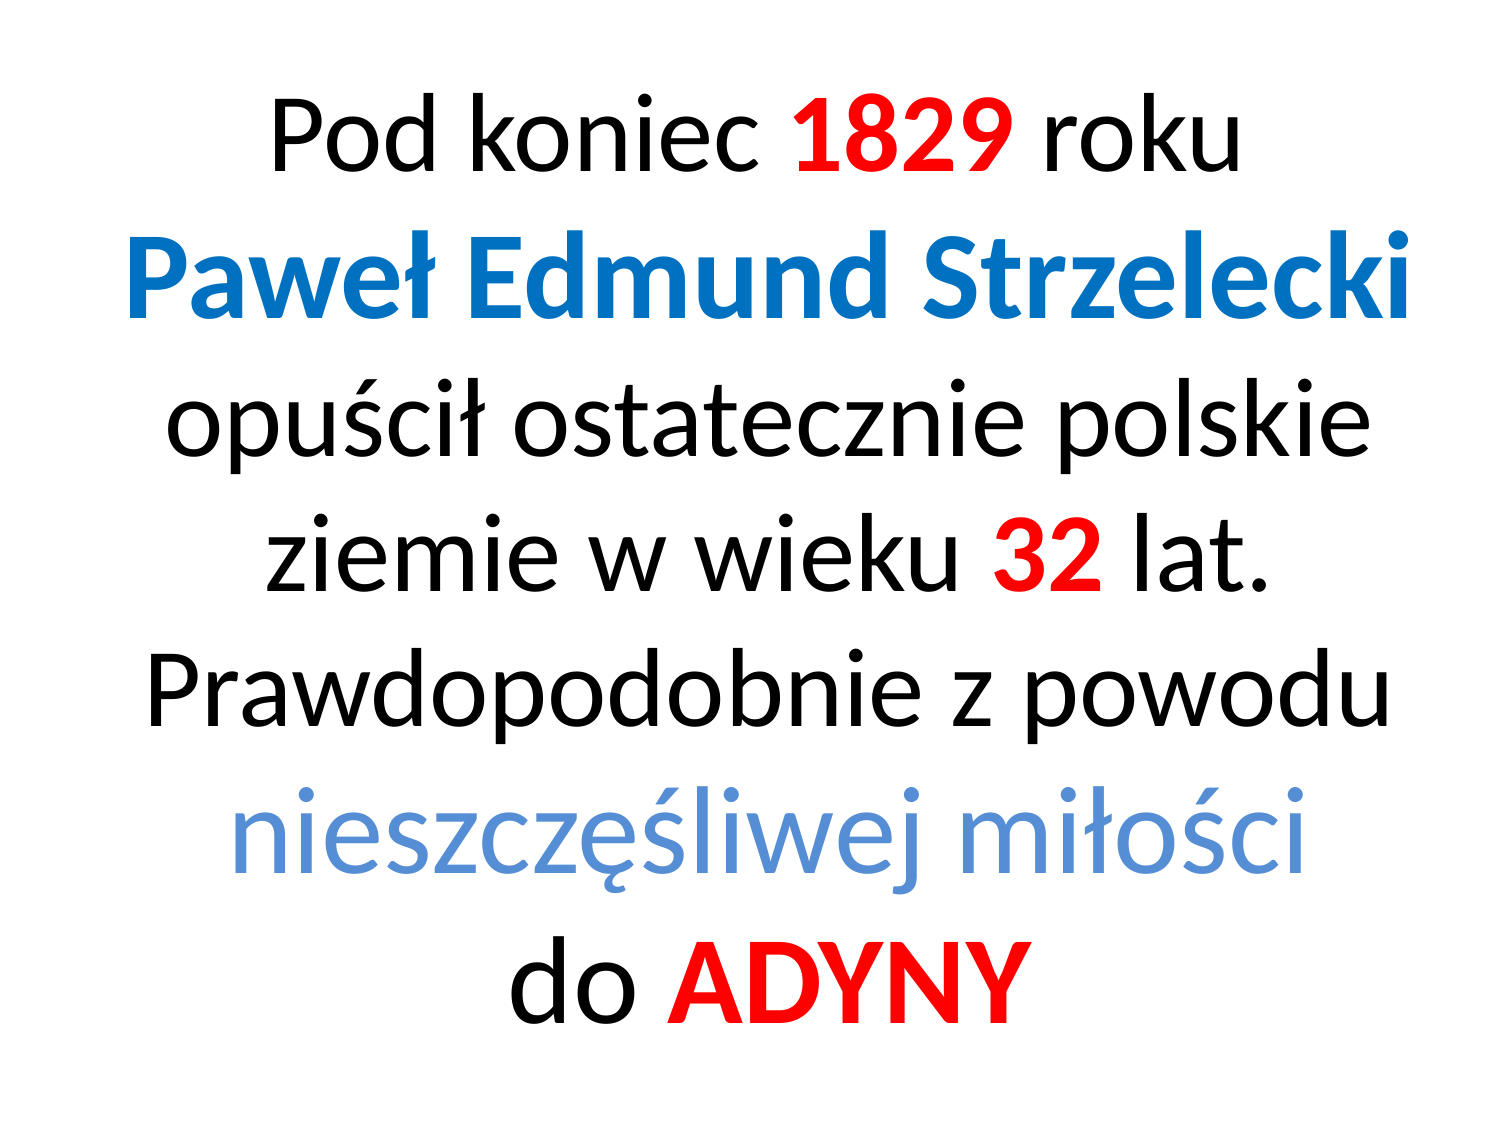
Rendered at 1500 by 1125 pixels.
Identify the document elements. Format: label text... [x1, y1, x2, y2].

text_box Pod koniec 1829 roku Paweł Edmund Strzelecki opuścił ostatecznie polskie ziemie w wieku 32 lat. Prawdopodobnie z powodu nieszczęśliwej miłości do ADYNY [9, 51, 1500, 1057]
